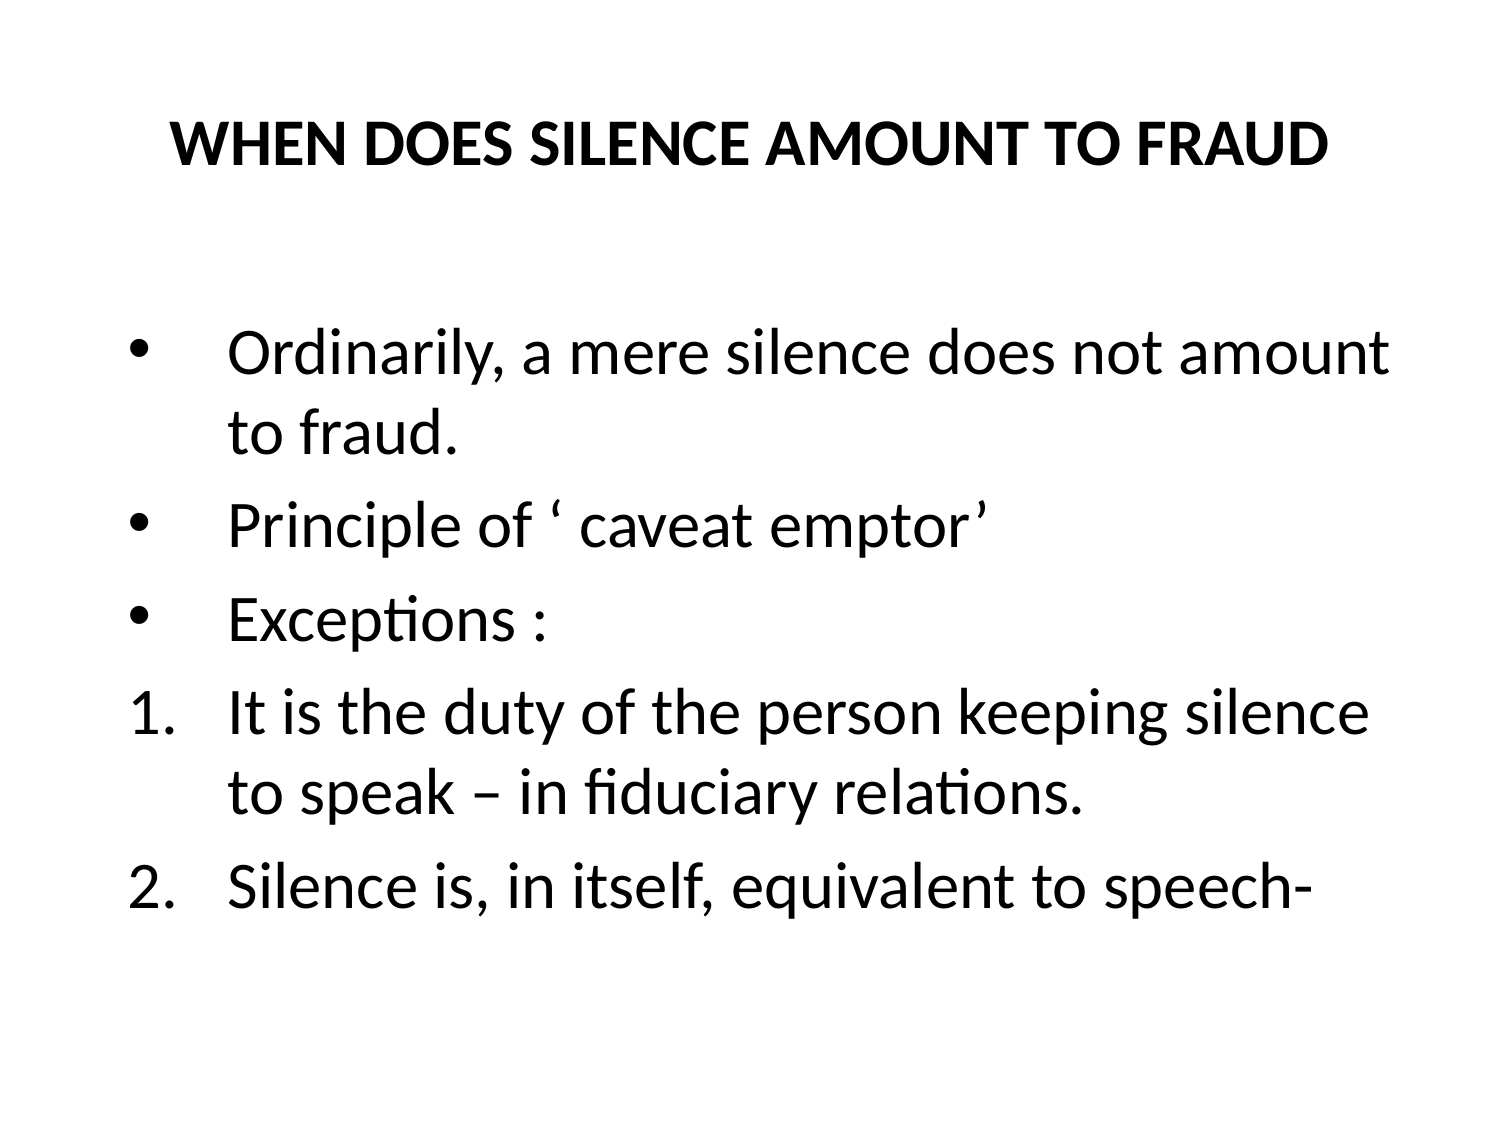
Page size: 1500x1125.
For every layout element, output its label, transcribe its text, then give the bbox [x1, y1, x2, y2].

list Ordinarily, a mere silence does not amount to fraud. Principle of ‘ caveat emptor’ Exceptions : It is the duty of the person keeping silence to speak – in fiduciary relations. Silence is, in itself, equivalent to speech- [112, 299, 1413, 950]
title WHEN DOES SILENCE AMOUNT TO FRAUD [75, 45, 1425, 233]
